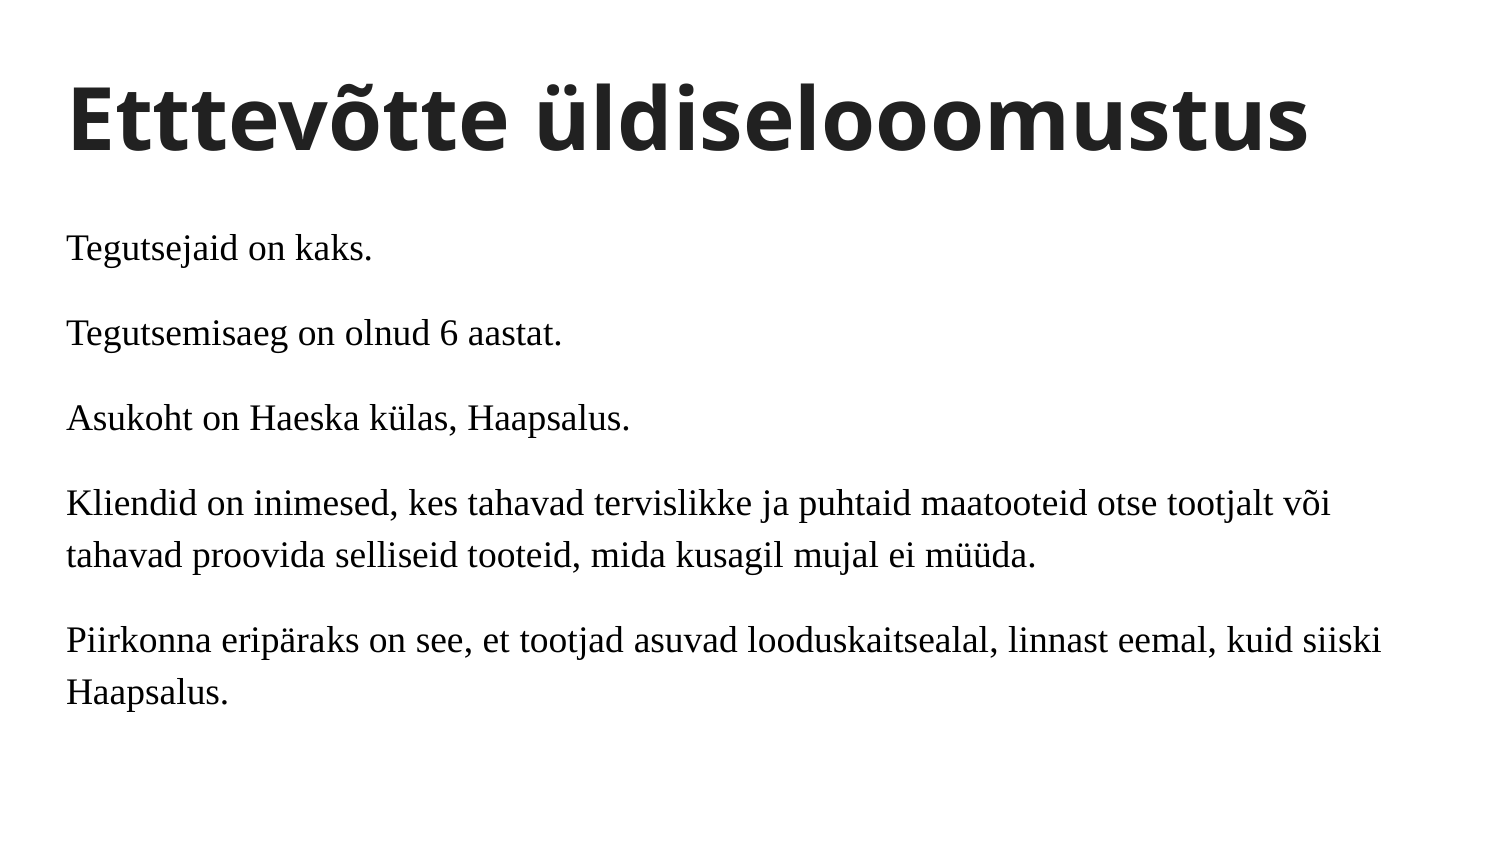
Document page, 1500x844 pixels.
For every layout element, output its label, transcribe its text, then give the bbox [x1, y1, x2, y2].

list Tegutsejaid on kaks. Tegutsemisaeg on olnud 6 aastat. Asukoht on Haeska külas, Haapsalus. Kliendid on inimesed, kes tahavad tervislikke ja puhtaid maatooteid otse tootjalt või tahavad proovida selliseid tooteid, mida kusagil mujal ei müüda. Piirkonna eripäraks on see, et tootjad asuvad looduskaitsealal, linnast eemal, kuid siiski Haapsalus. [51, 201, 1449, 750]
title Etttevõtte üldiselooomustus [51, 48, 1449, 180]
